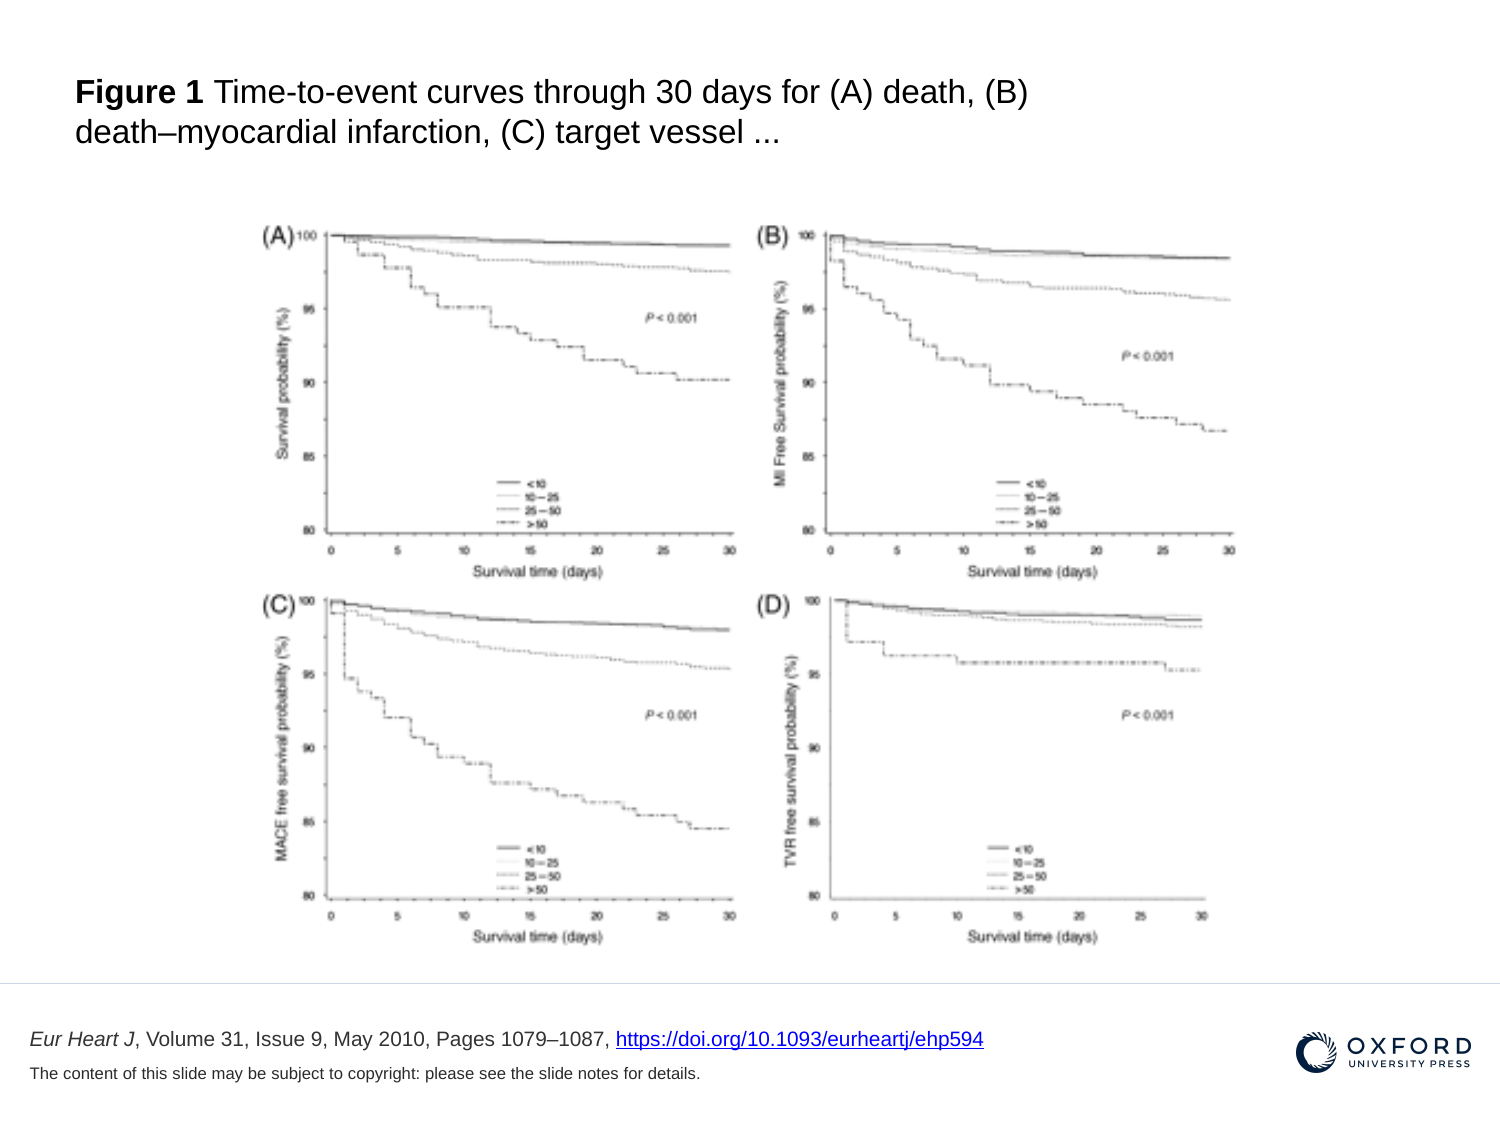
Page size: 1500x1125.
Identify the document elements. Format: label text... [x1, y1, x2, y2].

footer Eur Heart J, Volume 31, Issue 9, May 2010, Pages 1079–1087, https://doi.org/10.1093/eurheartj/ehp594 The content of this slide may be subject to copyright: please see the slide notes for details. [0, 983, 1260, 1125]
picture [1296, 1032, 1471, 1073]
title Figure 1 Time-to-event curves through 30 days for (A) death, (B) death–myocardial infarction, (C) target vessel ... [75, 69, 1078, 171]
picture [262, 224, 1238, 948]
